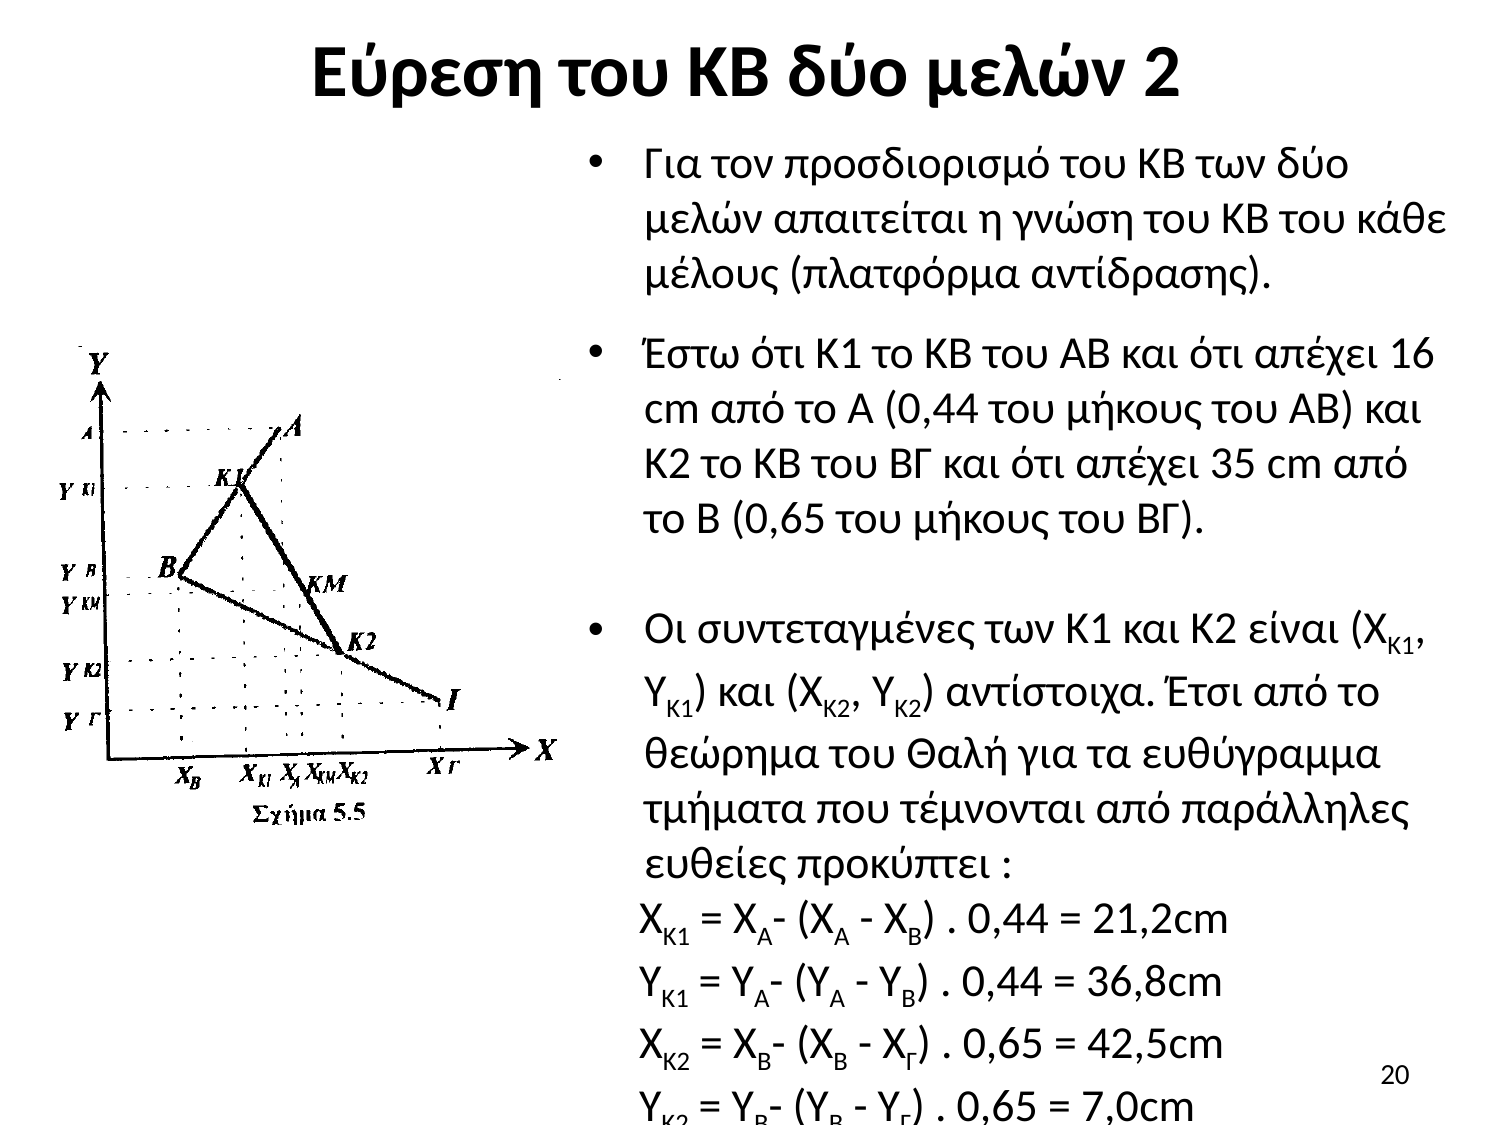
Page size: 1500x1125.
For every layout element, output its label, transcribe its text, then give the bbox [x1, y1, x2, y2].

slide_number 20 [1074, 1042, 1425, 1103]
title Εύρεση του ΚΒ δύο μελών 2 [41, 30, 1453, 102]
picture [52, 346, 562, 825]
list Για τον προσδιορισμό του ΚΒ των δύο μελών απαιτείται η γνώση του ΚΒ του κάθε μέλους (πλατφόρμα αντίδρασης). Έστω ότι Κ1 το ΚΒ του ΑΒ και ότι απέχει 16 cm από το Α (0,44 του μήκους του ΑΒ) και Κ2 το ΚΒ του ΒΓ και ότι απέχει 35 cm από το Β (0,65 του μήκους του ΒΓ). Οι συντεταγμένες των Κ1 και Κ2 είναι (ΧΚ1, ΥΚ1) και (ΧΚ2, ΥΚ2) αντίστοιχα. Έτσι από το θεώρημα του Θαλή για τα ευθύγραμμα τμήματα που τέμνονται από παράλληλες ευθείες προκύπτει : ΧΚ1 = ΧΑ- (ΧΑ - ΧΒ) . 0,44 = 21,2cm ΥΚ1 = ΥΑ- (ΥΑ - ΥΒ) . 0,44 = 36,8cm ΧΚ2 = ΧΒ- (ΧΒ - ΧΓ) . 0,65 = 42,5cm ΥΚ2 = ΥΒ- (ΥΒ - ΥΓ) . 0,65 = 7,0cm [572, 125, 1471, 1058]
